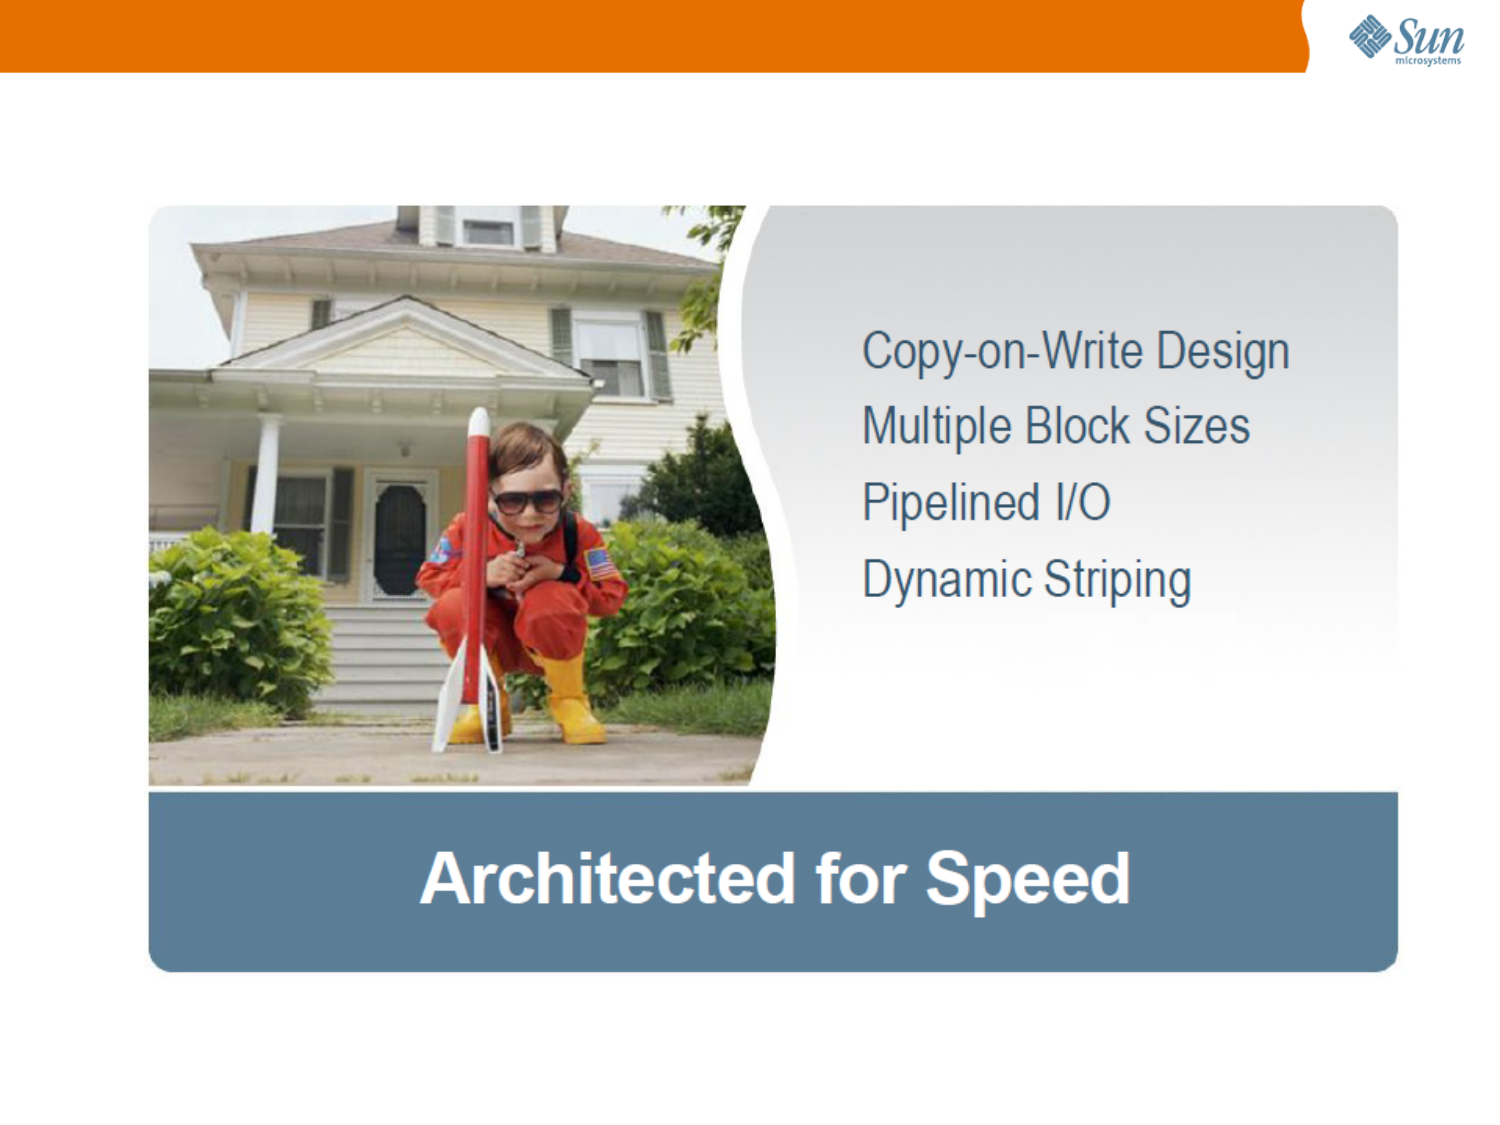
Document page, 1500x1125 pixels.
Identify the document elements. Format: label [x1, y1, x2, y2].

picture [99, 112, 1440, 1010]
picture [0, 0, 1500, 75]
